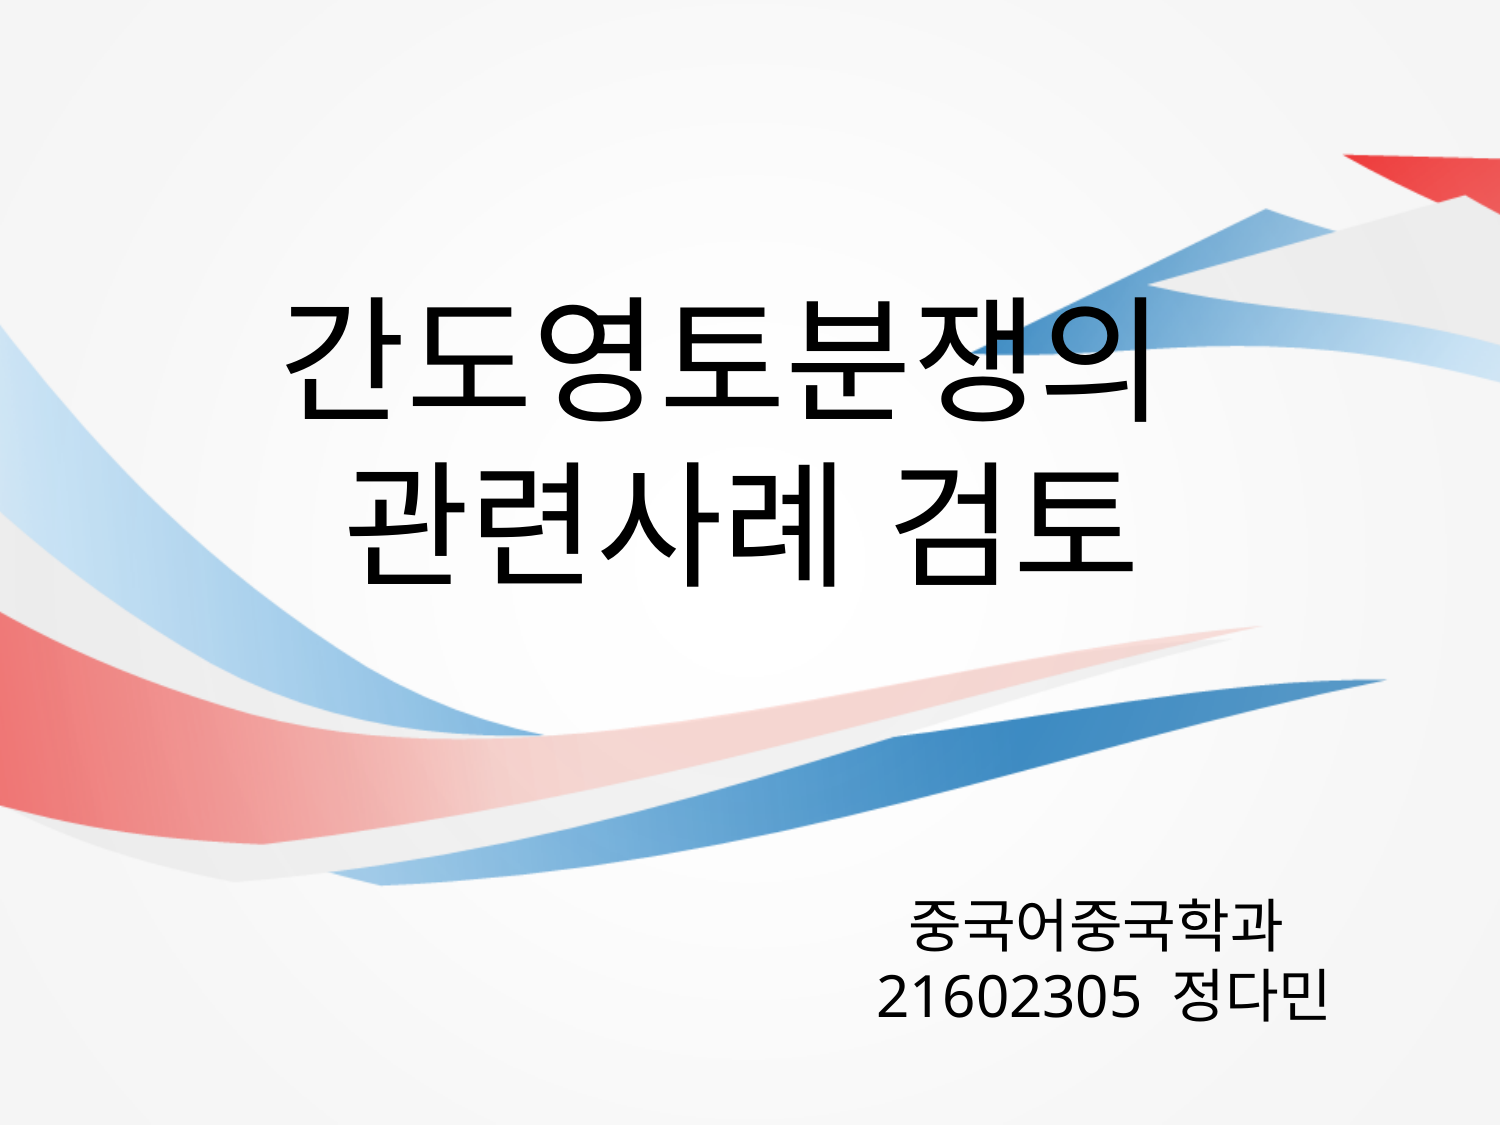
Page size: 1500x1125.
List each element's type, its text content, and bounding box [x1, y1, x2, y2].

text_box 간도영토분쟁의 관련사례 검토 [225, 267, 1258, 612]
text_box 중국어중국학과 21602305 정다민 [785, 881, 1424, 1037]
picture [0, 0, 1500, 1125]
